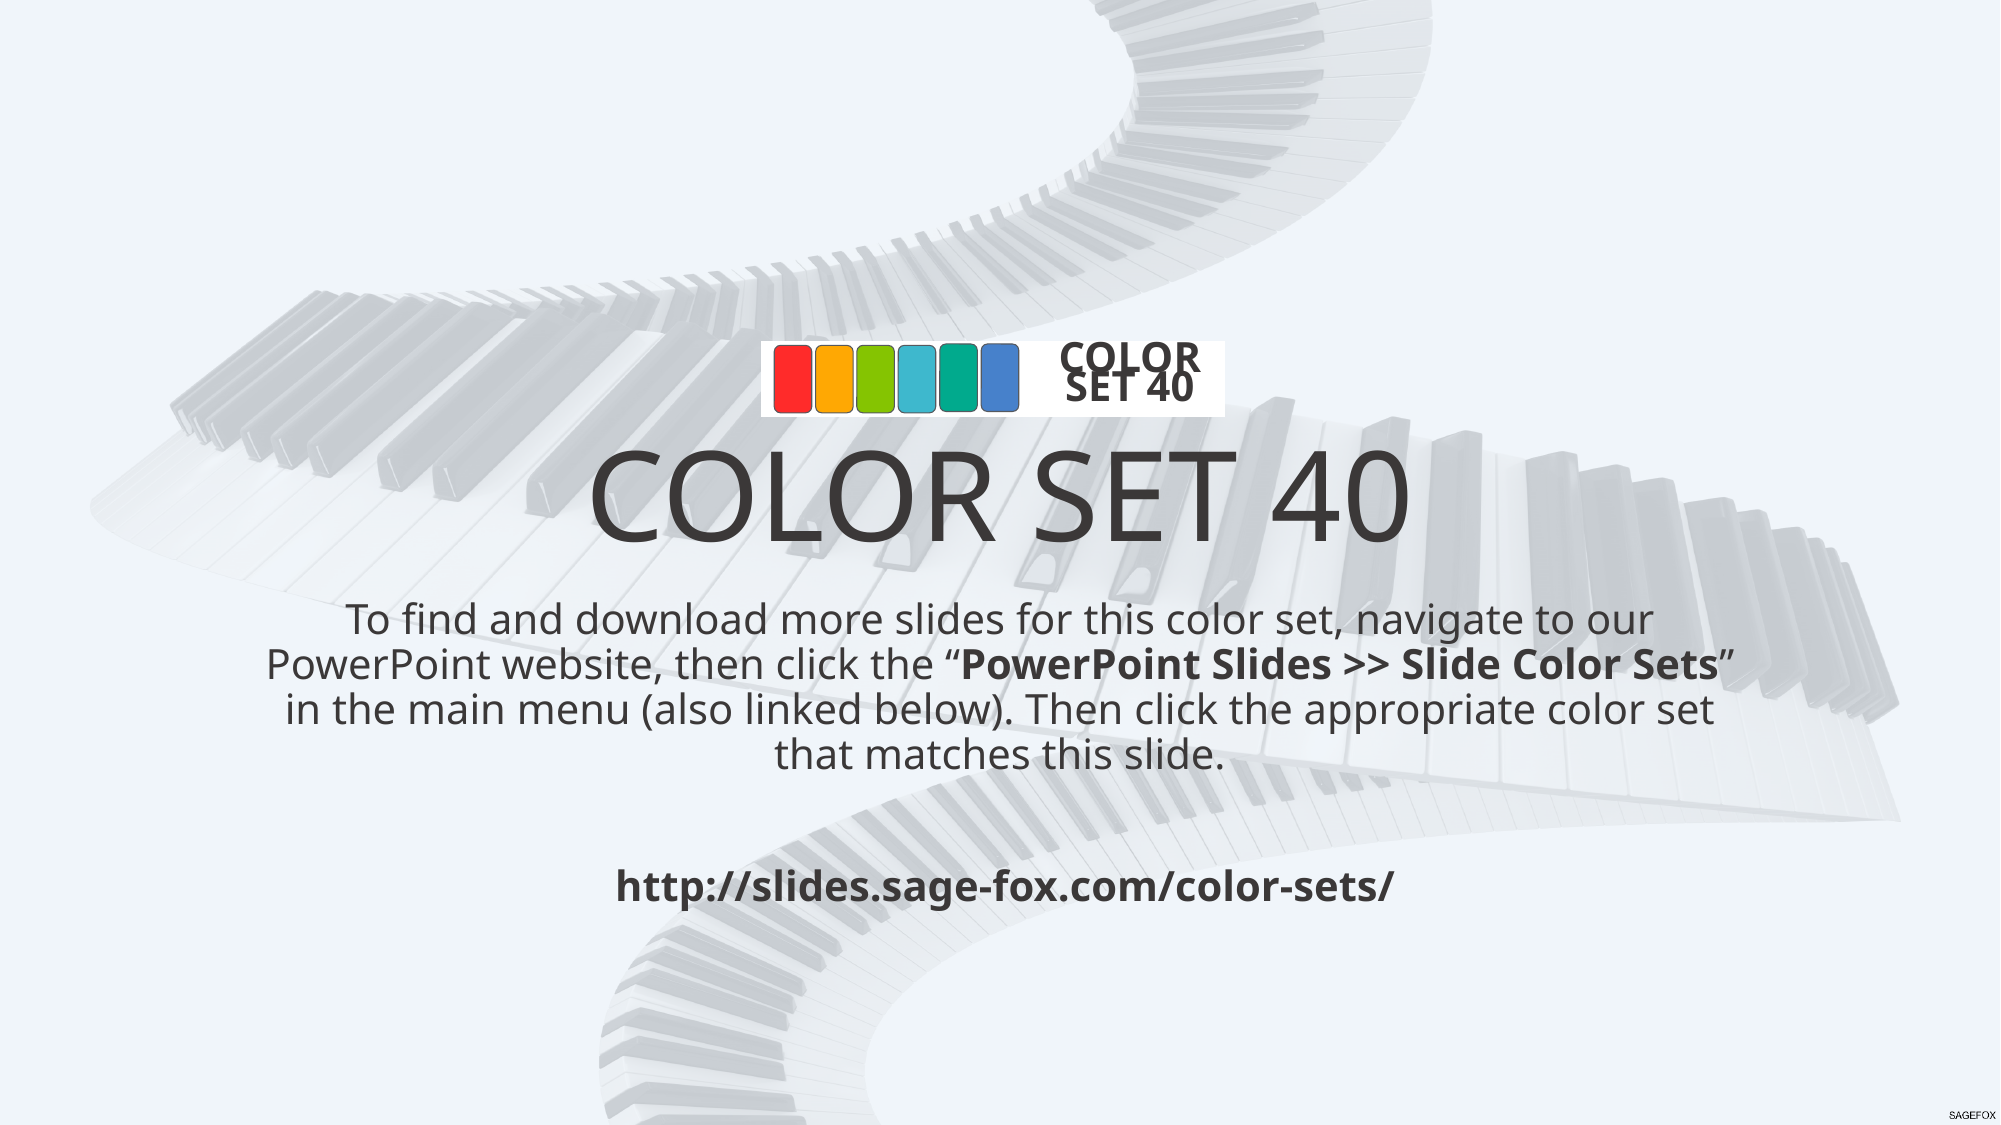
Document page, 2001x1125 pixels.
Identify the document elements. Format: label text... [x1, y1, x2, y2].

picture [1925, 0, 2001, 1125]
title COLOR SET 40 [249, 184, 1750, 576]
subtitle To find and download more slides for this color set, navigate to our PowerPoint website, then click the “PowerPoint Slides >> Slide Color Sets” in the main menu (also linked below). Then click the appropriate color set that matches this slide. http://slides.sage-fox.com/color-sets/ [249, 590, 1750, 863]
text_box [761, 341, 1239, 419]
